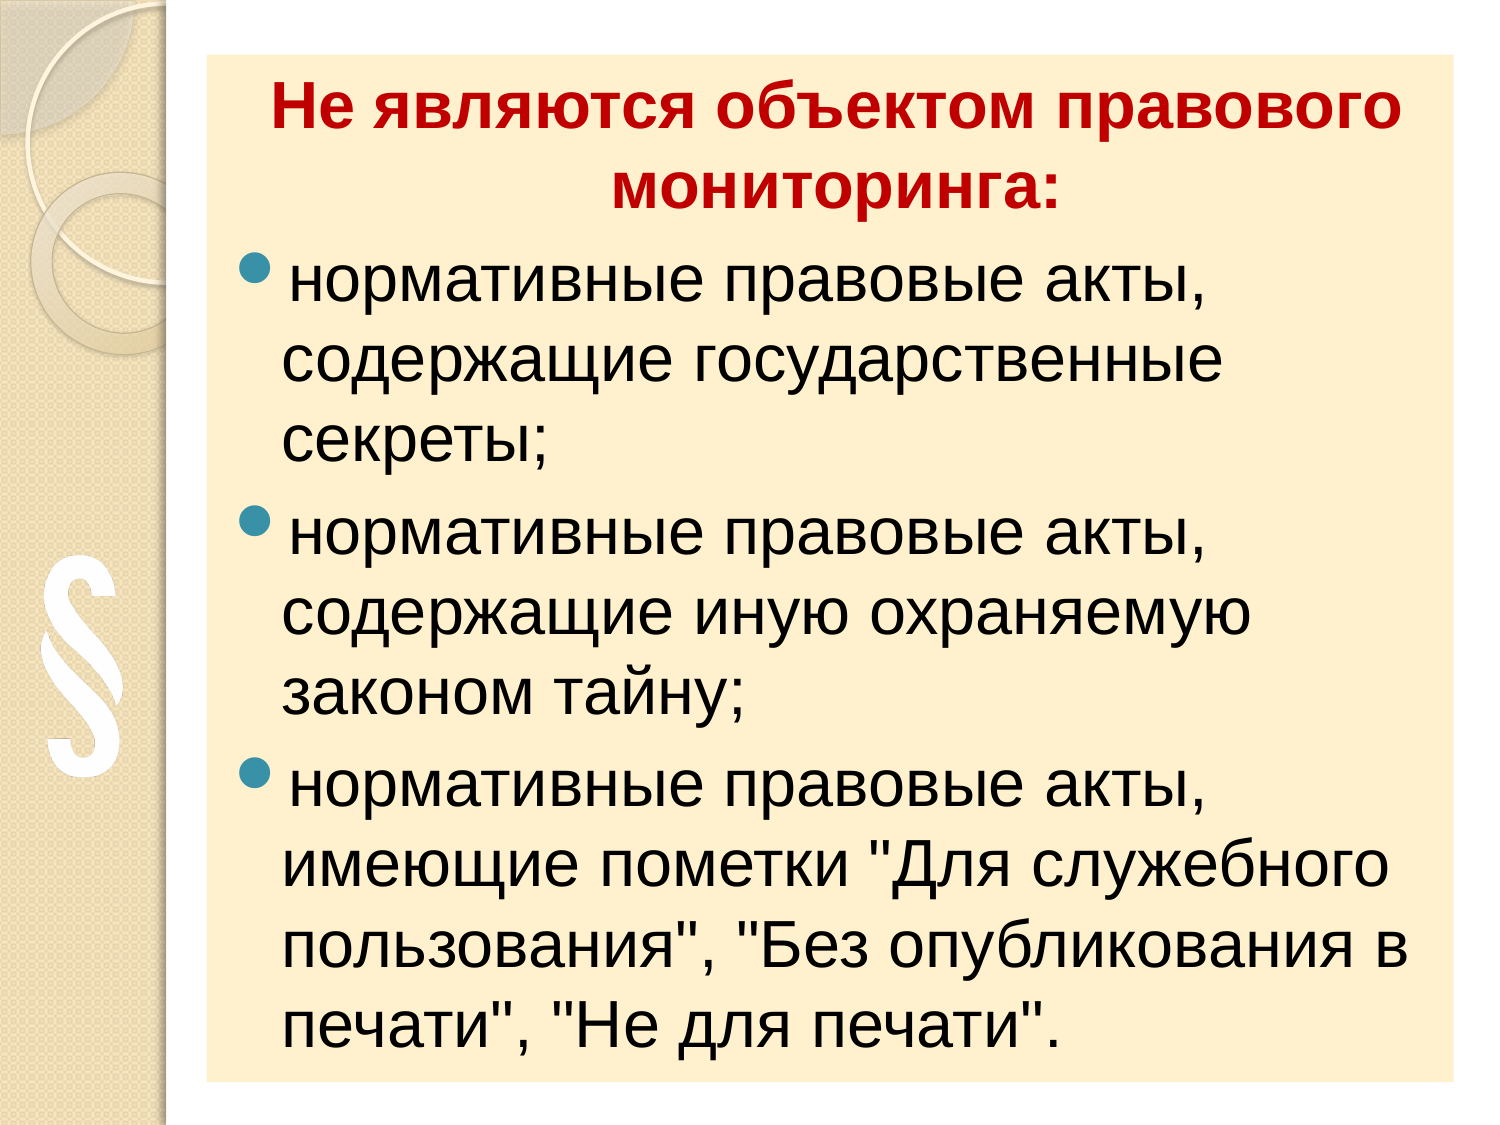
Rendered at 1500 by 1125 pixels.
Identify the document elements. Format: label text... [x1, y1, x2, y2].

list Не являются объектом правового мониторинга: нормативные правовые акты, содержащие государственные секреты; нормативные правовые акты, содержащие иную охраняемую законом тайну; нормативные правовые акты, имеющие пометки "Для служебного пользования", "Без опубликования в печати", "Не для печати". [206, 54, 1454, 1083]
picture [0, 512, 124, 821]
